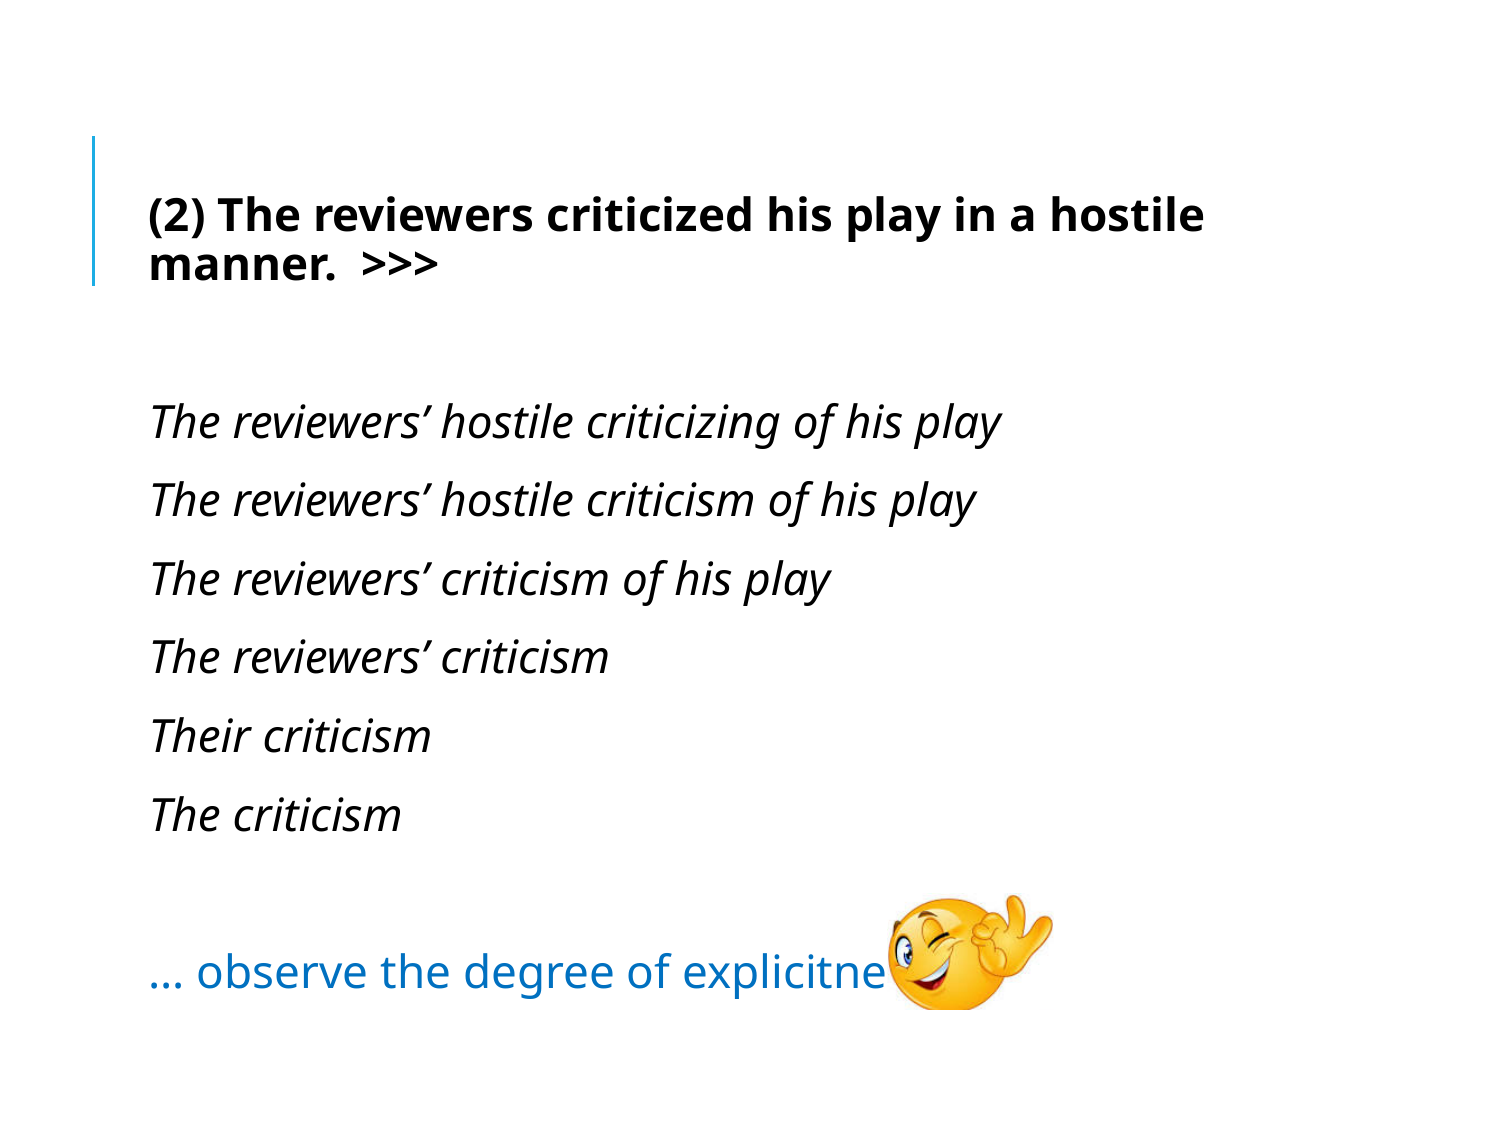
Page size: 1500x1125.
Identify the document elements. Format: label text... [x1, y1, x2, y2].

picture [887, 893, 1054, 1010]
list (2) The reviewers criticized his play in a hostile manner. >>> The reviewers’ hostile criticizing of his play The reviewers’ hostile criticism of his play The reviewers’ criticism of his play The reviewers’ criticism Their criticism The criticism … observe the degree of explicitness [126, 184, 1322, 1035]
